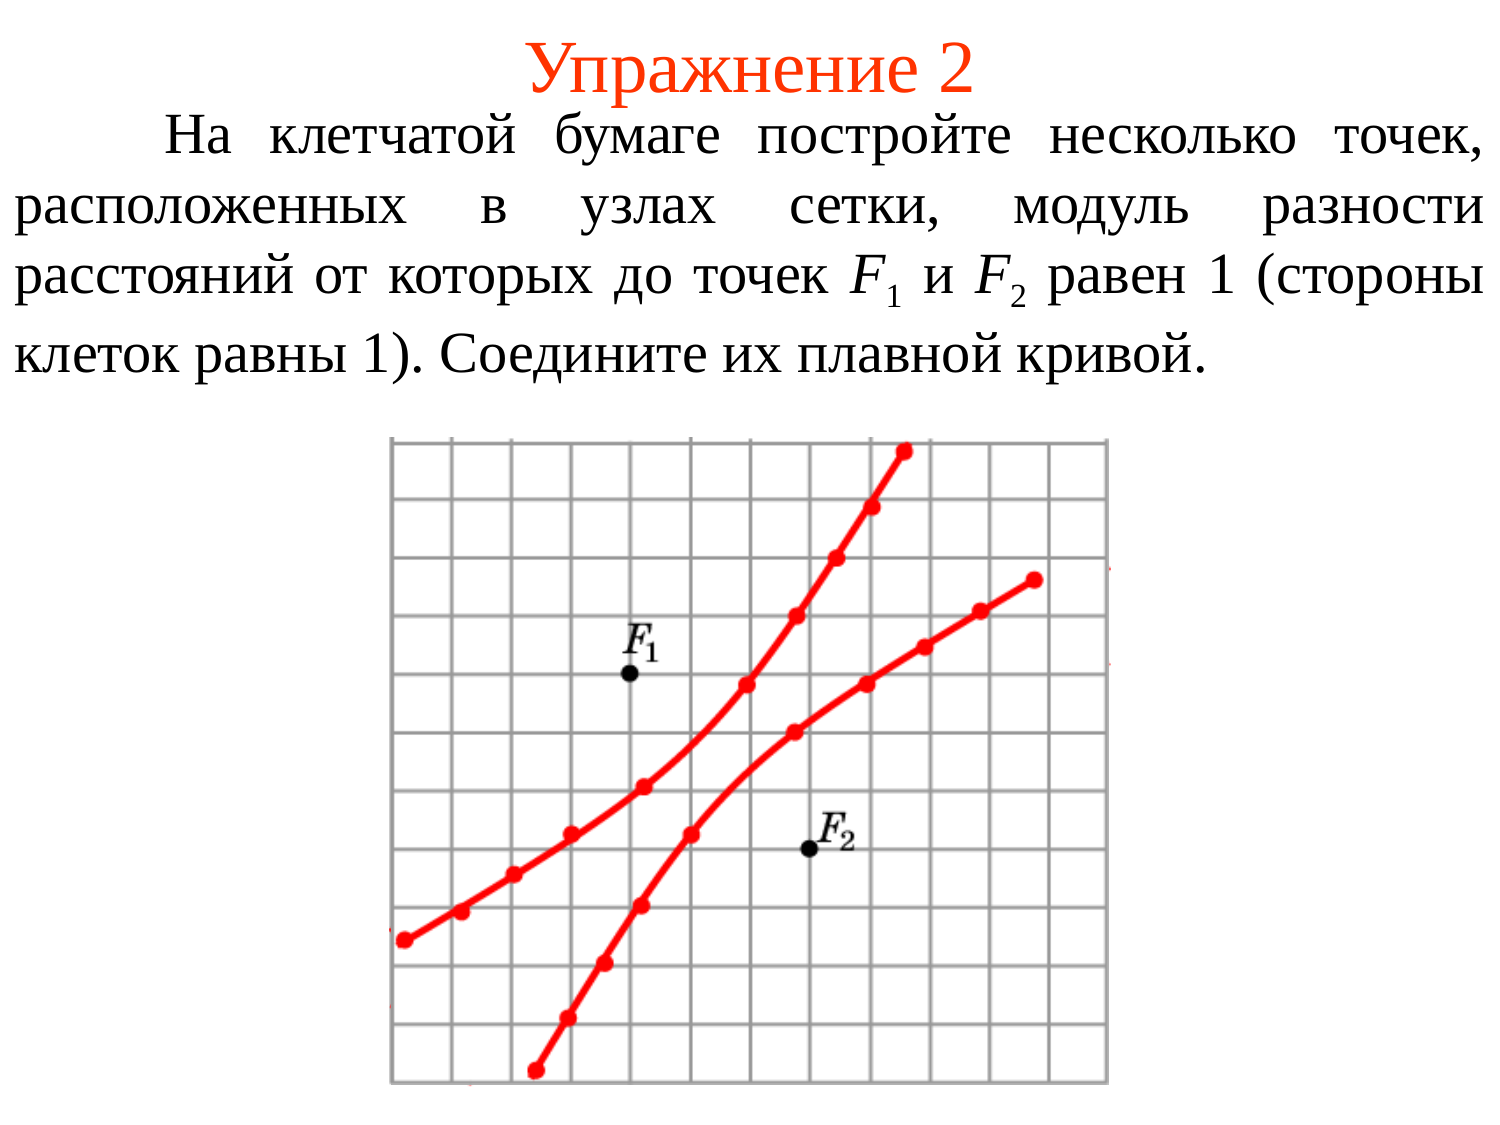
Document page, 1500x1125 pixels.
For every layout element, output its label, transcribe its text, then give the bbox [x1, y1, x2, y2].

picture [389, 437, 1111, 1088]
text_box На клетчатой бумаге постройте несколько точек, расположенных в узлах сетки, модуль разности расстояний от которых до точек F1 и F2 равен 1 (стороны клеток равны 1). Соедините их плавной кривой. [0, 87, 1500, 392]
title Упражнение 2 [112, 24, 1388, 87]
